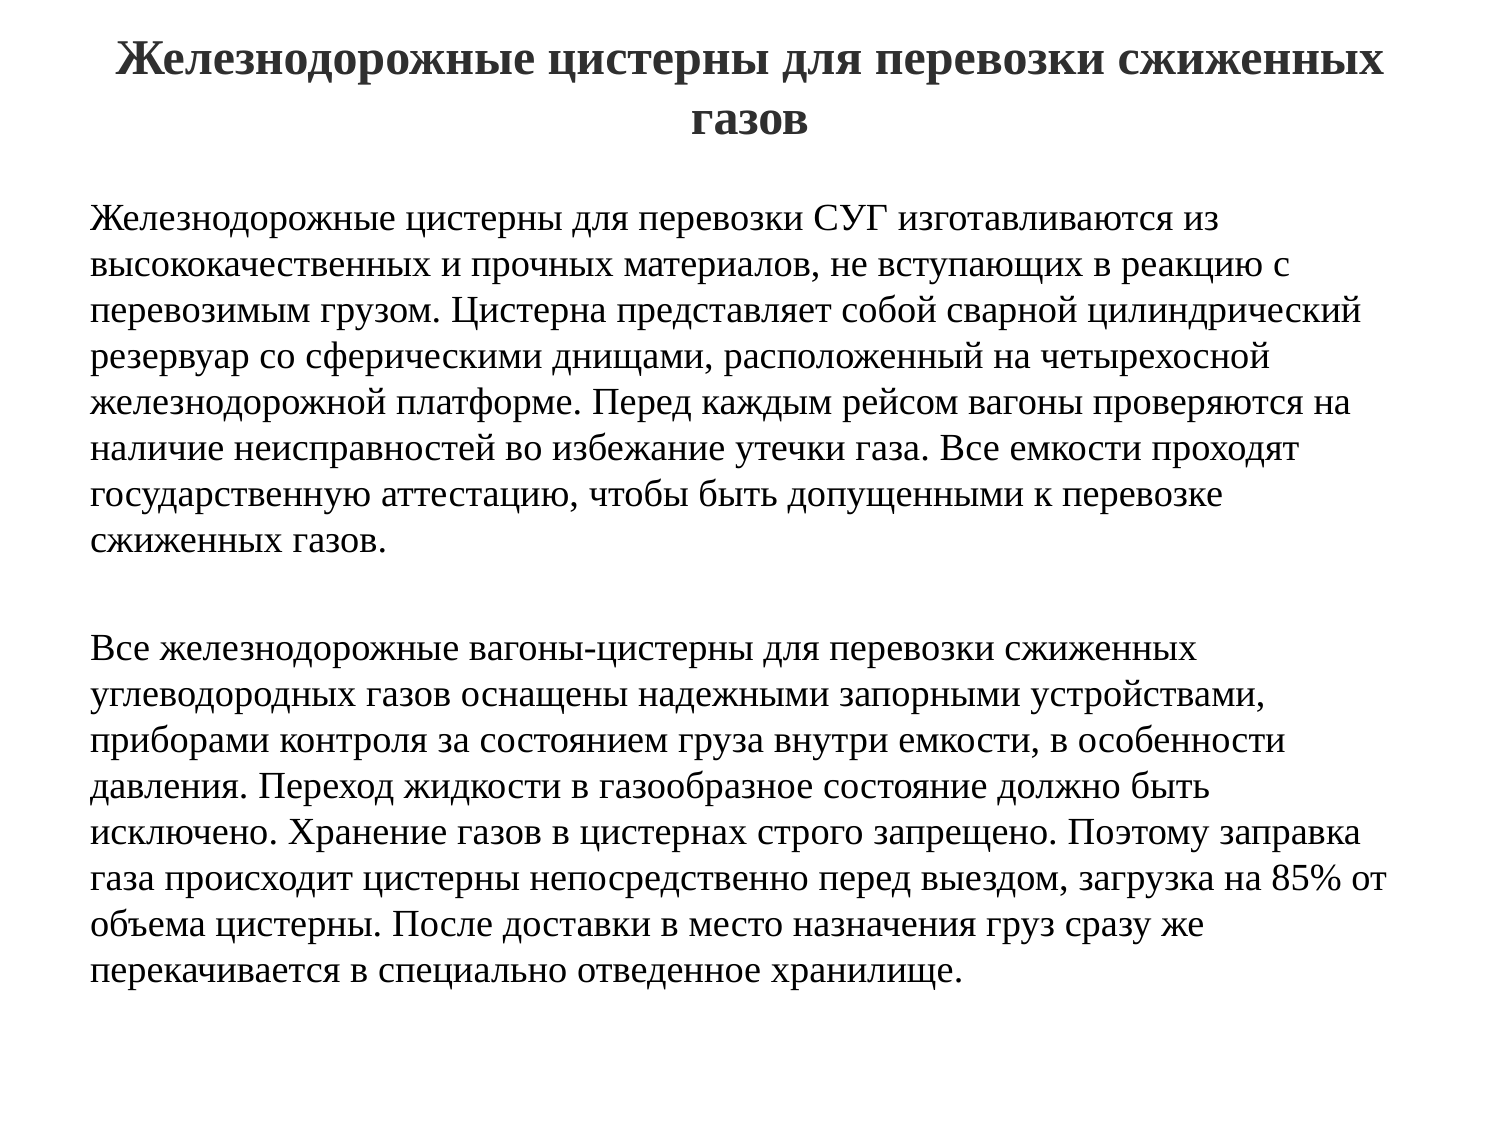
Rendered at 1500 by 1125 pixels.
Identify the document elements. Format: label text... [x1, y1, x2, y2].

list Железнодорожные цистерны для перевозки СУГ изготавливаются из высококачественных и прочных материалов, не вступающих в реакцию с перевозимым грузом. Цистерна представляет собой сварной цилиндрический резервуар со сферическими днищами, расположенный на четырехосной железнодорожной платформе. Перед каждым рейсом вагоны проверяются на наличие неисправностей во избежание утечки газа. Все емкости проходят государственную аттестацию, чтобы быть допущенными к перевозке сжиженных газов. Все железнодорожные вагоны-цистерны для перевозки сжиженных углеводородных газов оснащены надежными запорными устройствами, приборами контроля за состоянием груза внутри емкости, в особенности давления. Переход жидкости в газообразное состояние должно быть исключено. Хранение газов в цистернах строго запрещено. Поэтому заправка газа происходит цистерны непосредственно перед выездом, загрузка на 85% от объема цистерны. После доставки в место назначения груз сразу же перекачивается в специально отведенное хранилище. [75, 184, 1425, 1005]
title Железнодорожные цистерны для перевозки сжиженных газов [75, 30, 1425, 138]
